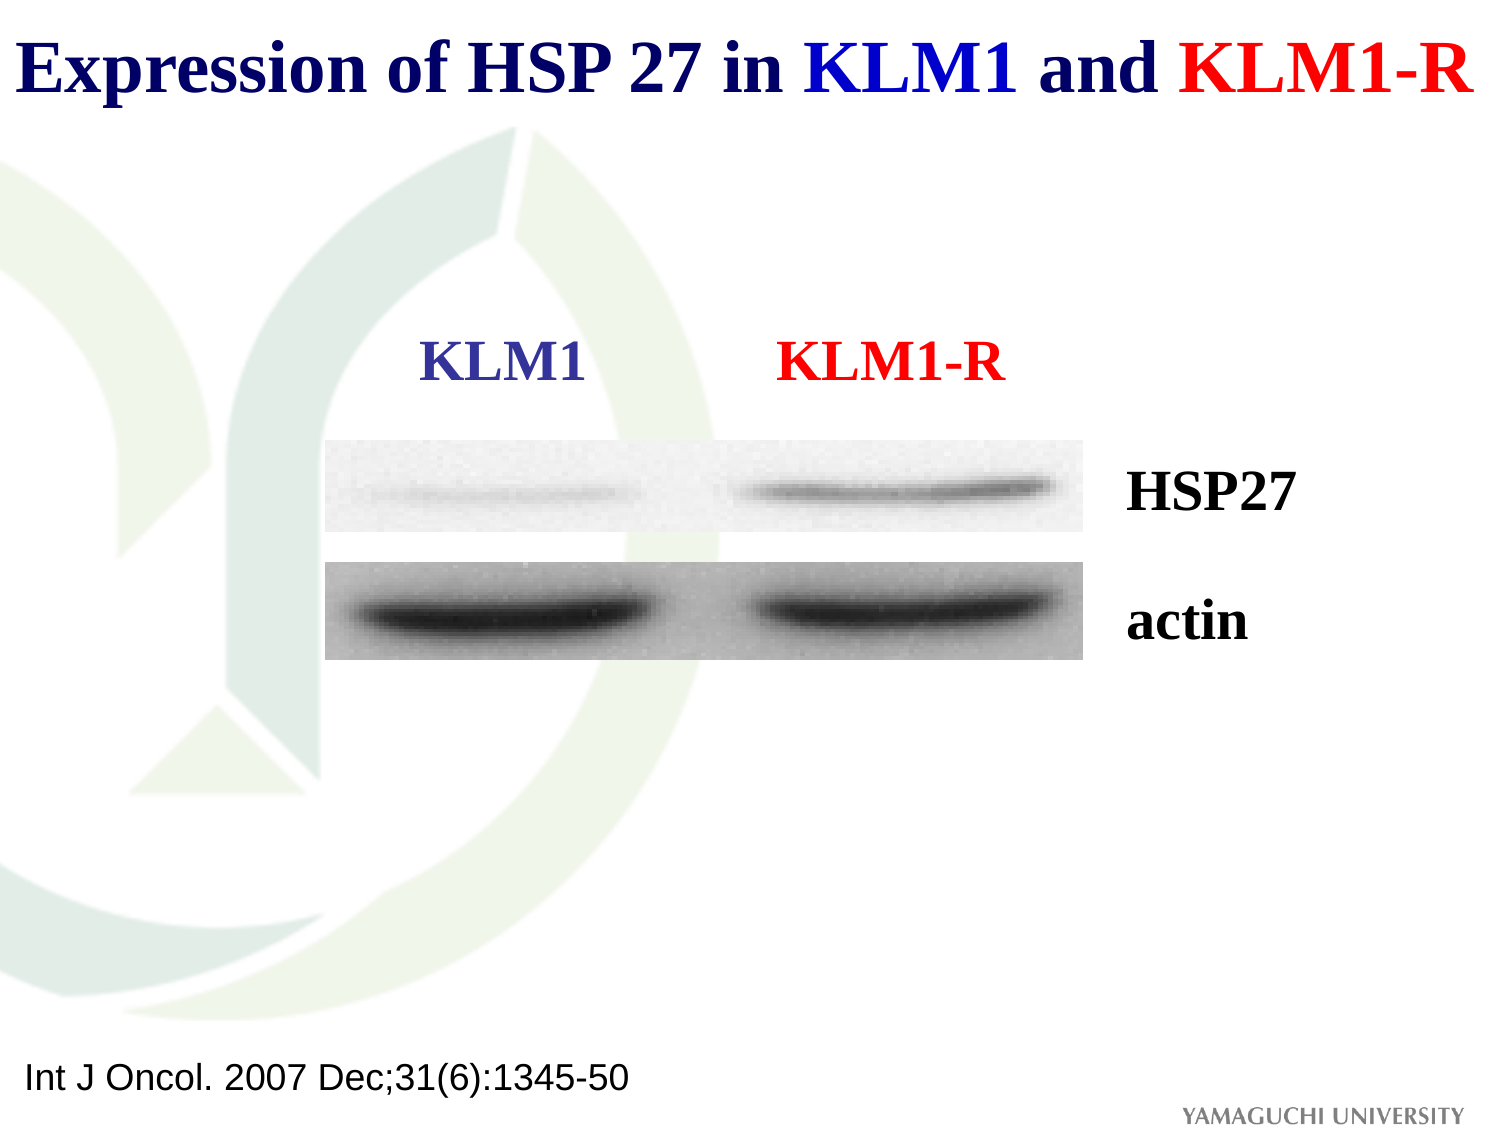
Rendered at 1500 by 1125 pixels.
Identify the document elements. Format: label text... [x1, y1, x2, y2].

picture [0, 126, 766, 1065]
title Expression of HSP 27 in KLM1 and KLM1-R [0, 0, 1500, 126]
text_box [325, 314, 1235, 660]
text_box HSP27 [1239, 444, 1500, 529]
text_box actin [1239, 574, 1500, 659]
text_box Int J Oncol. 2007 Dec;31(6):1345-50 [9, 1045, 645, 1105]
